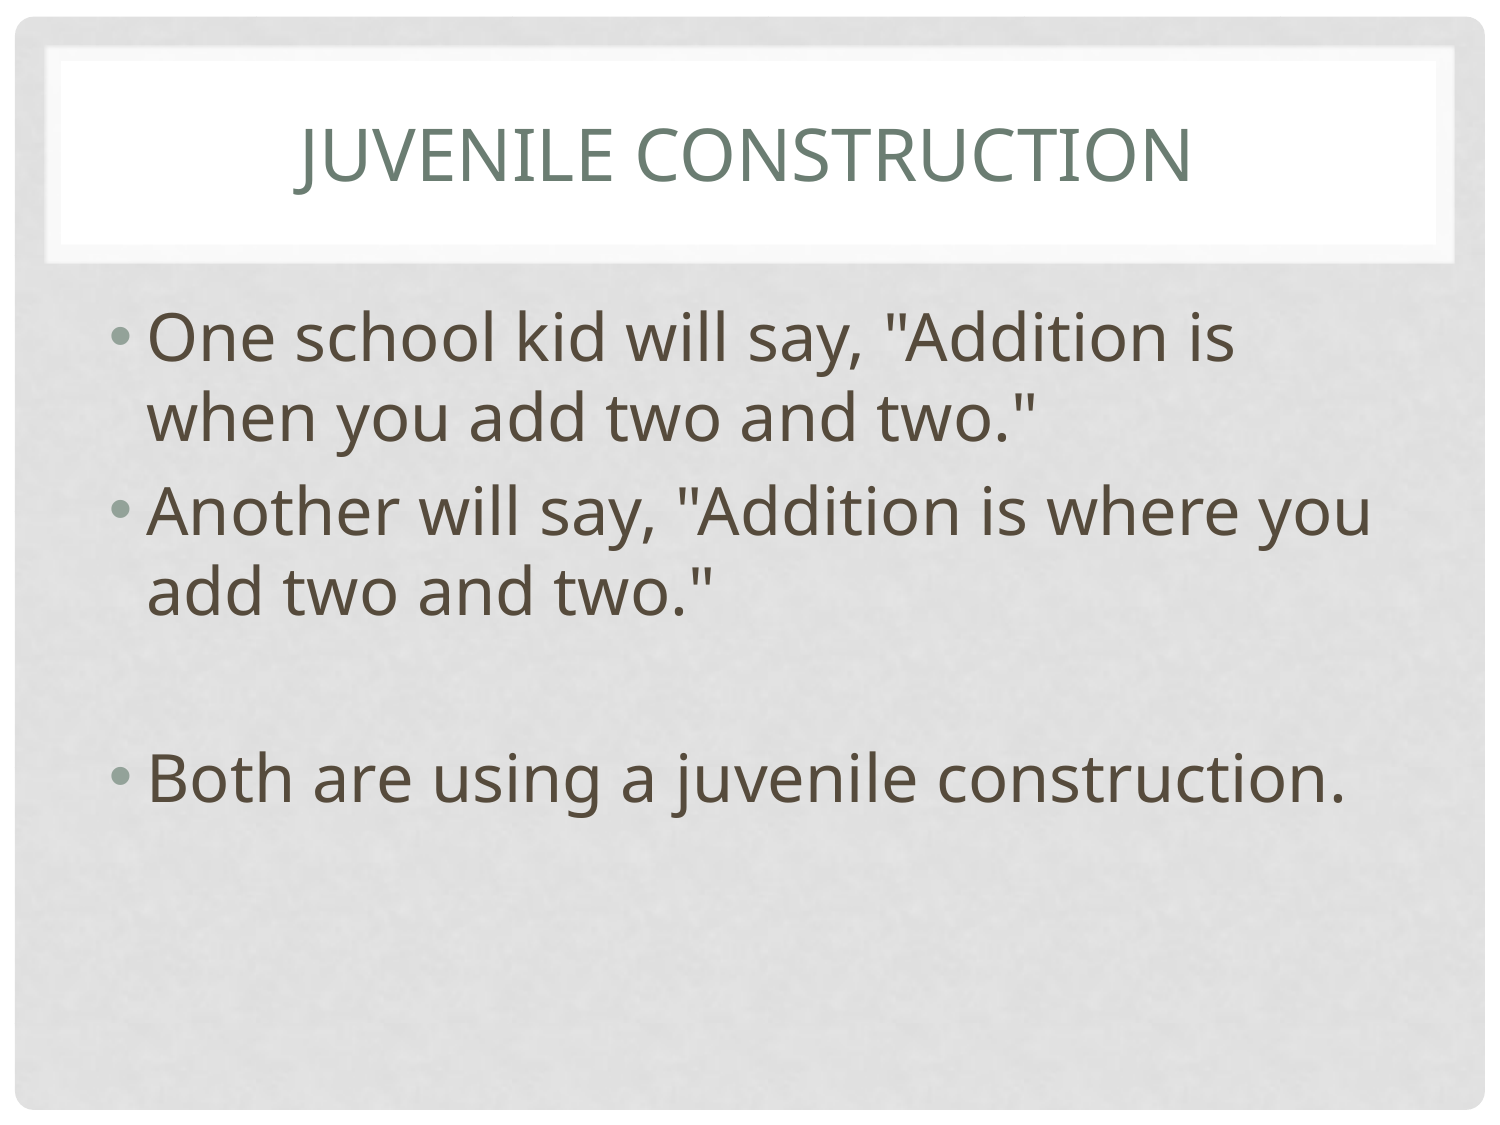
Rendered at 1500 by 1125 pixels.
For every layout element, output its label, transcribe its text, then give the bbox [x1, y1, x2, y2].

list One school kid will say, "Addition is when you add two and two." Another will say, "Addition is where you add two and two." Both are using a juvenile construction. [75, 287, 1425, 1005]
title Juvenile construction [69, 66, 1425, 238]
